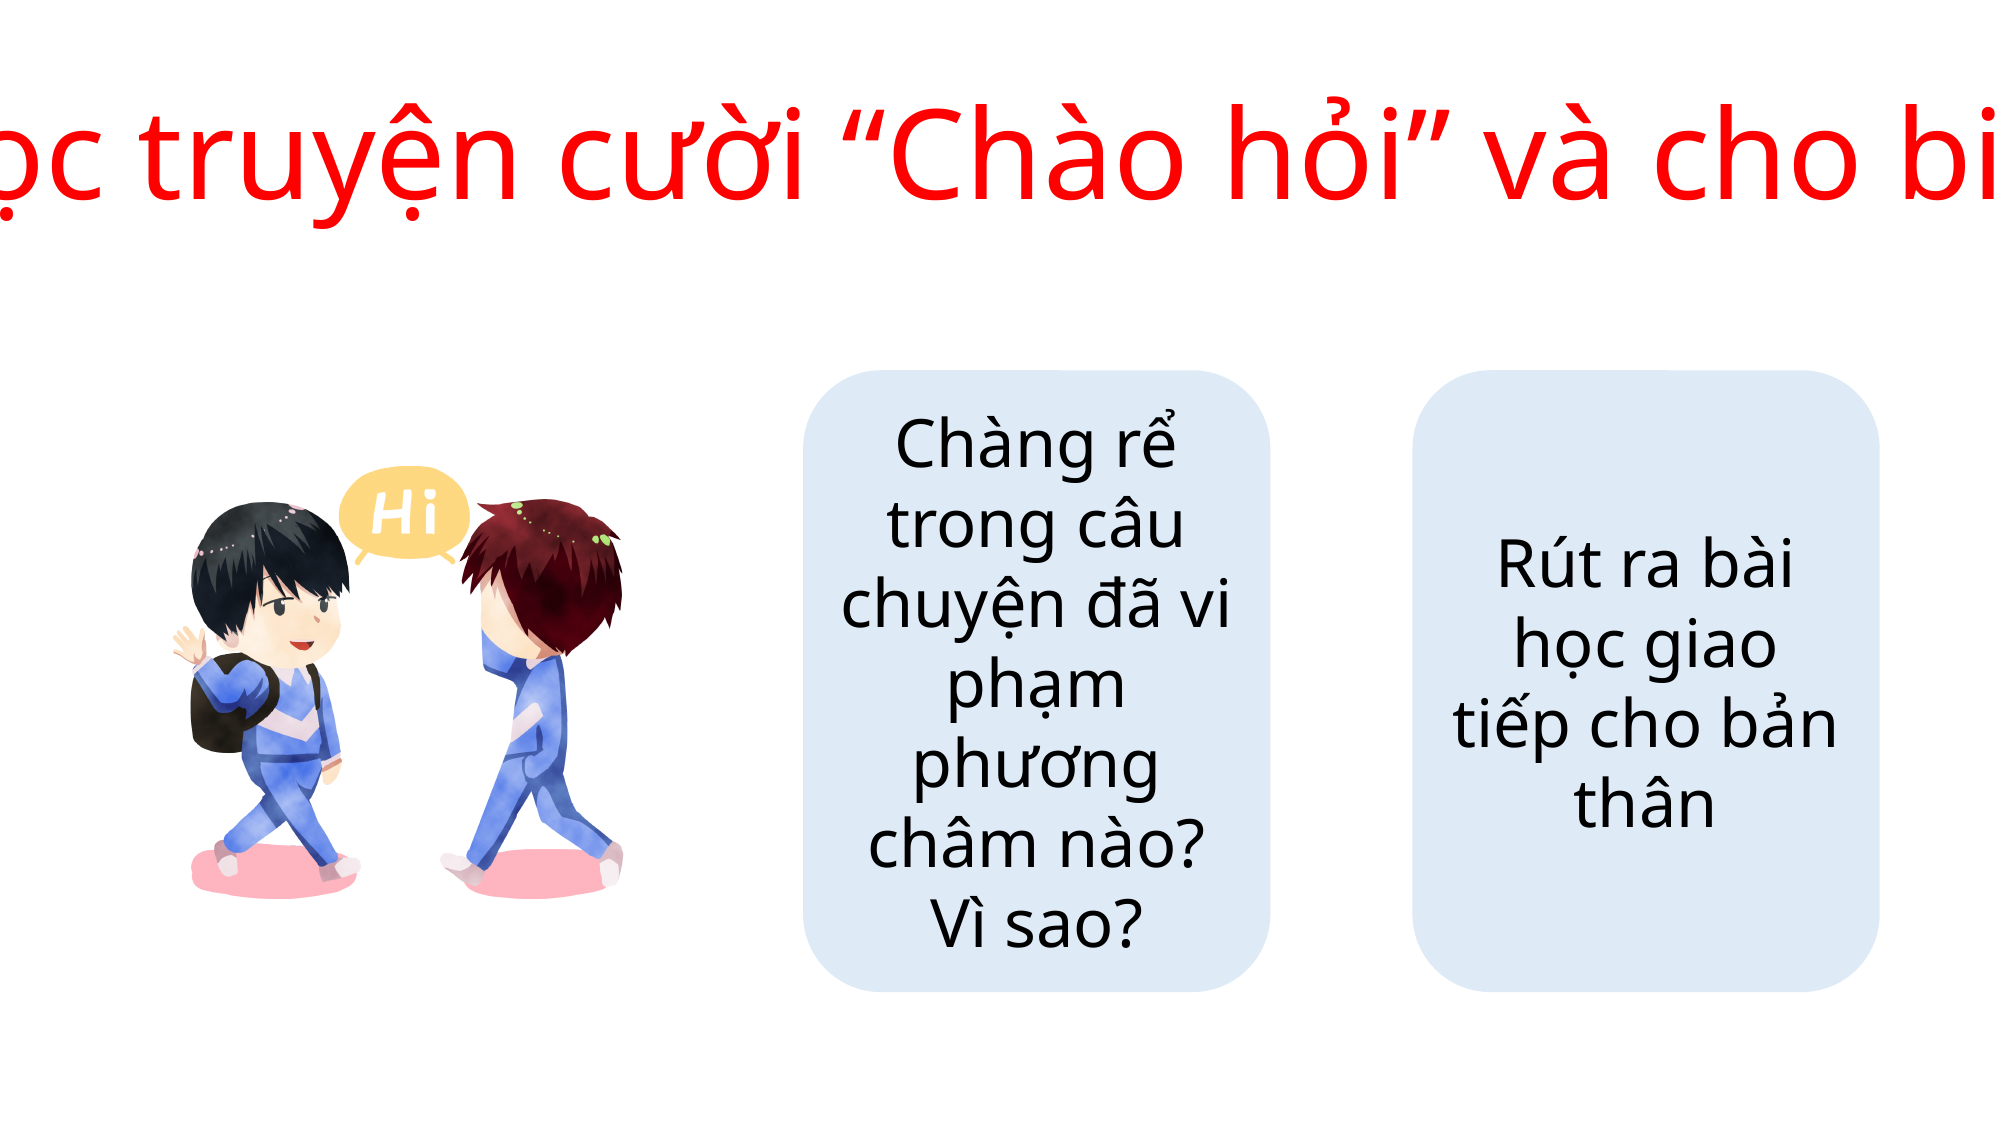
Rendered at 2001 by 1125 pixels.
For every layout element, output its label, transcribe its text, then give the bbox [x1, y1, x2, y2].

text_box Đọc truyện cười “Chào hỏi” và cho biết [0, 67, 2000, 232]
text_box Rút ra bài học giao tiếp cho bản thân [1411, 369, 1881, 994]
text_box Chàng rể trong câu chuyện đã vi phạm phương châm nào? Vì sao? [802, 369, 1272, 994]
picture [121, 389, 661, 929]
